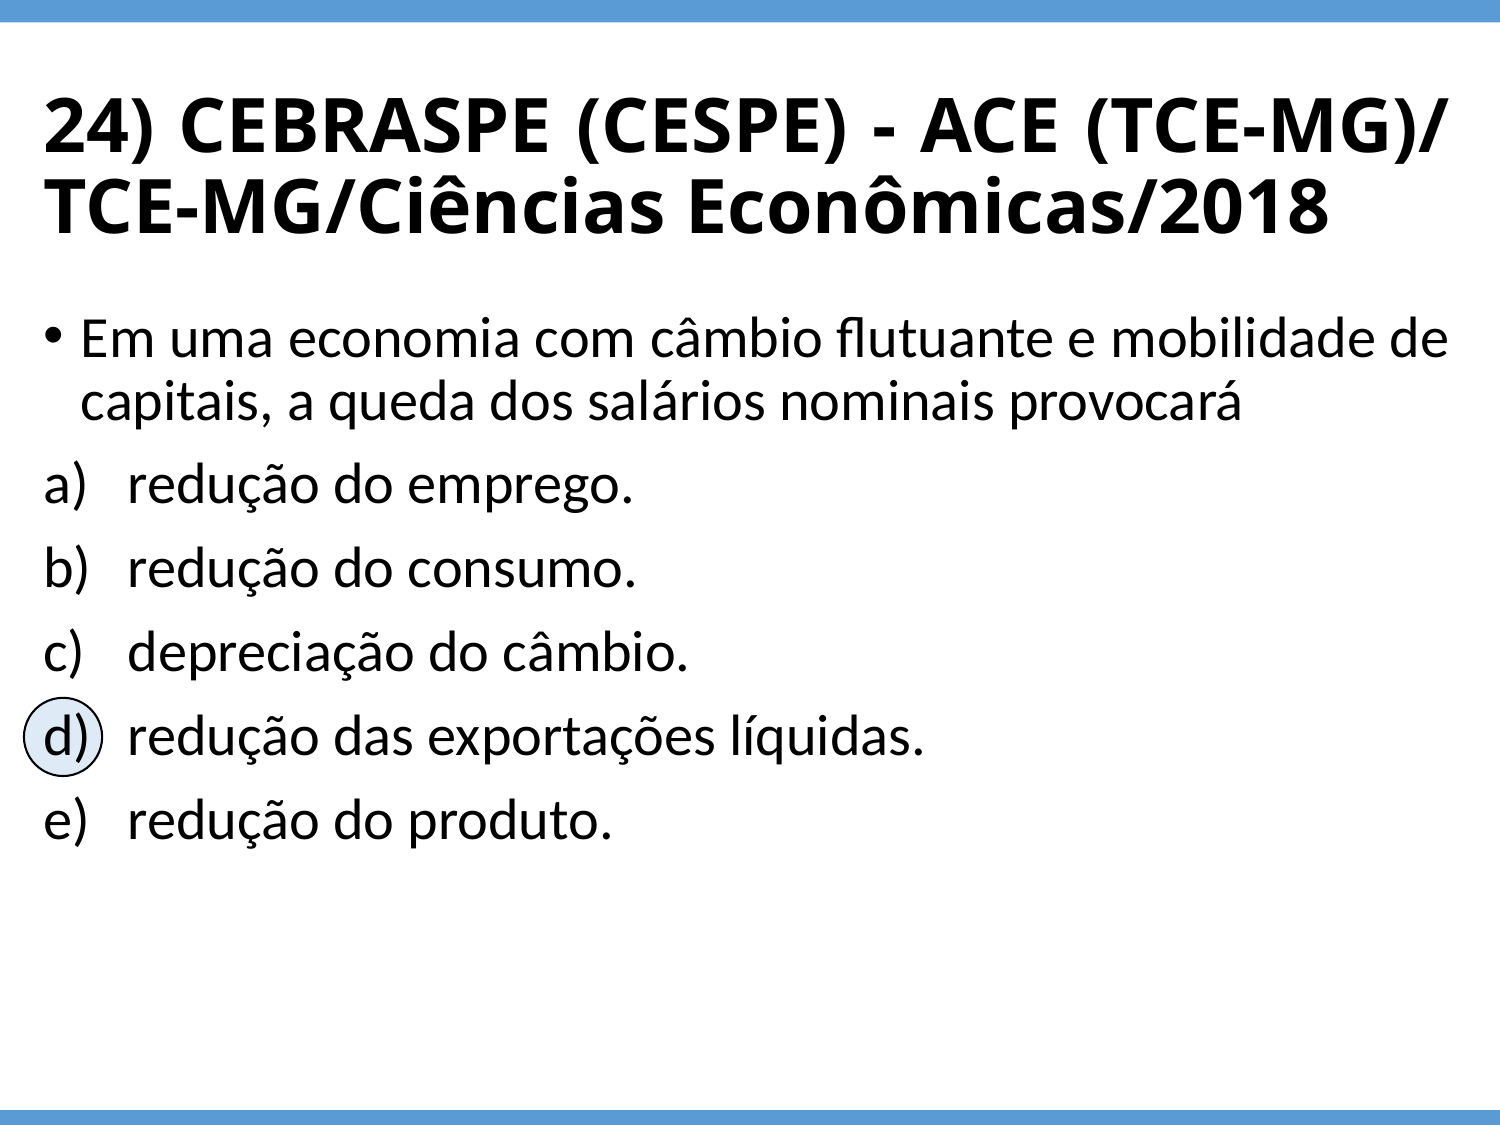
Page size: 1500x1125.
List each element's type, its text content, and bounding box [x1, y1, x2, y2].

text_box [22, 717, 28, 757]
title 24) CEBRASPE (CESPE) - ACE (TCE-MG)/ TCE-MG/Ciências Econômicas/2018 [28, 59, 1466, 278]
list Em uma economia com câmbio flutuante e mobilidade de capitais, a queda dos salários nominais provocará redução do emprego. redução do consumo. depreciação do câmbio. redução das exportações líquidas. redução do produto. [28, 299, 1466, 1014]
